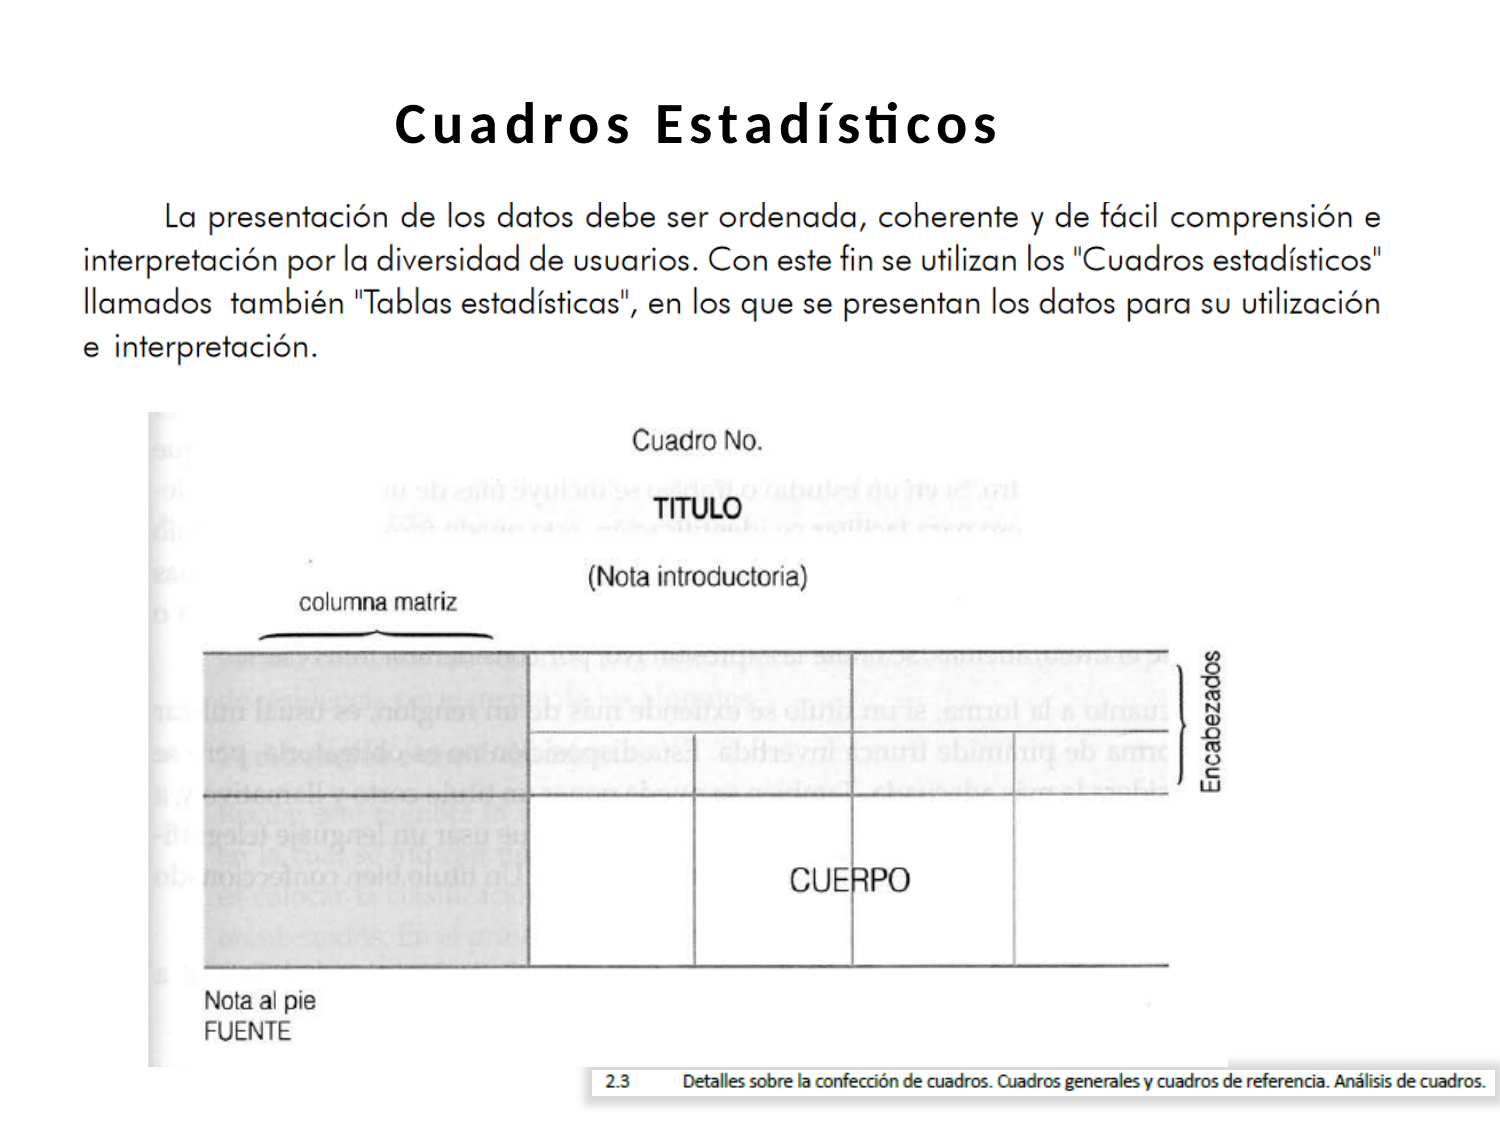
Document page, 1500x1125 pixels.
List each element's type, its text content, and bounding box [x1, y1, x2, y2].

text_box Cuadros Estadísticos [218, 78, 1176, 163]
picture [64, 202, 1406, 370]
picture [592, 1070, 1495, 1096]
picture [147, 412, 1228, 1067]
